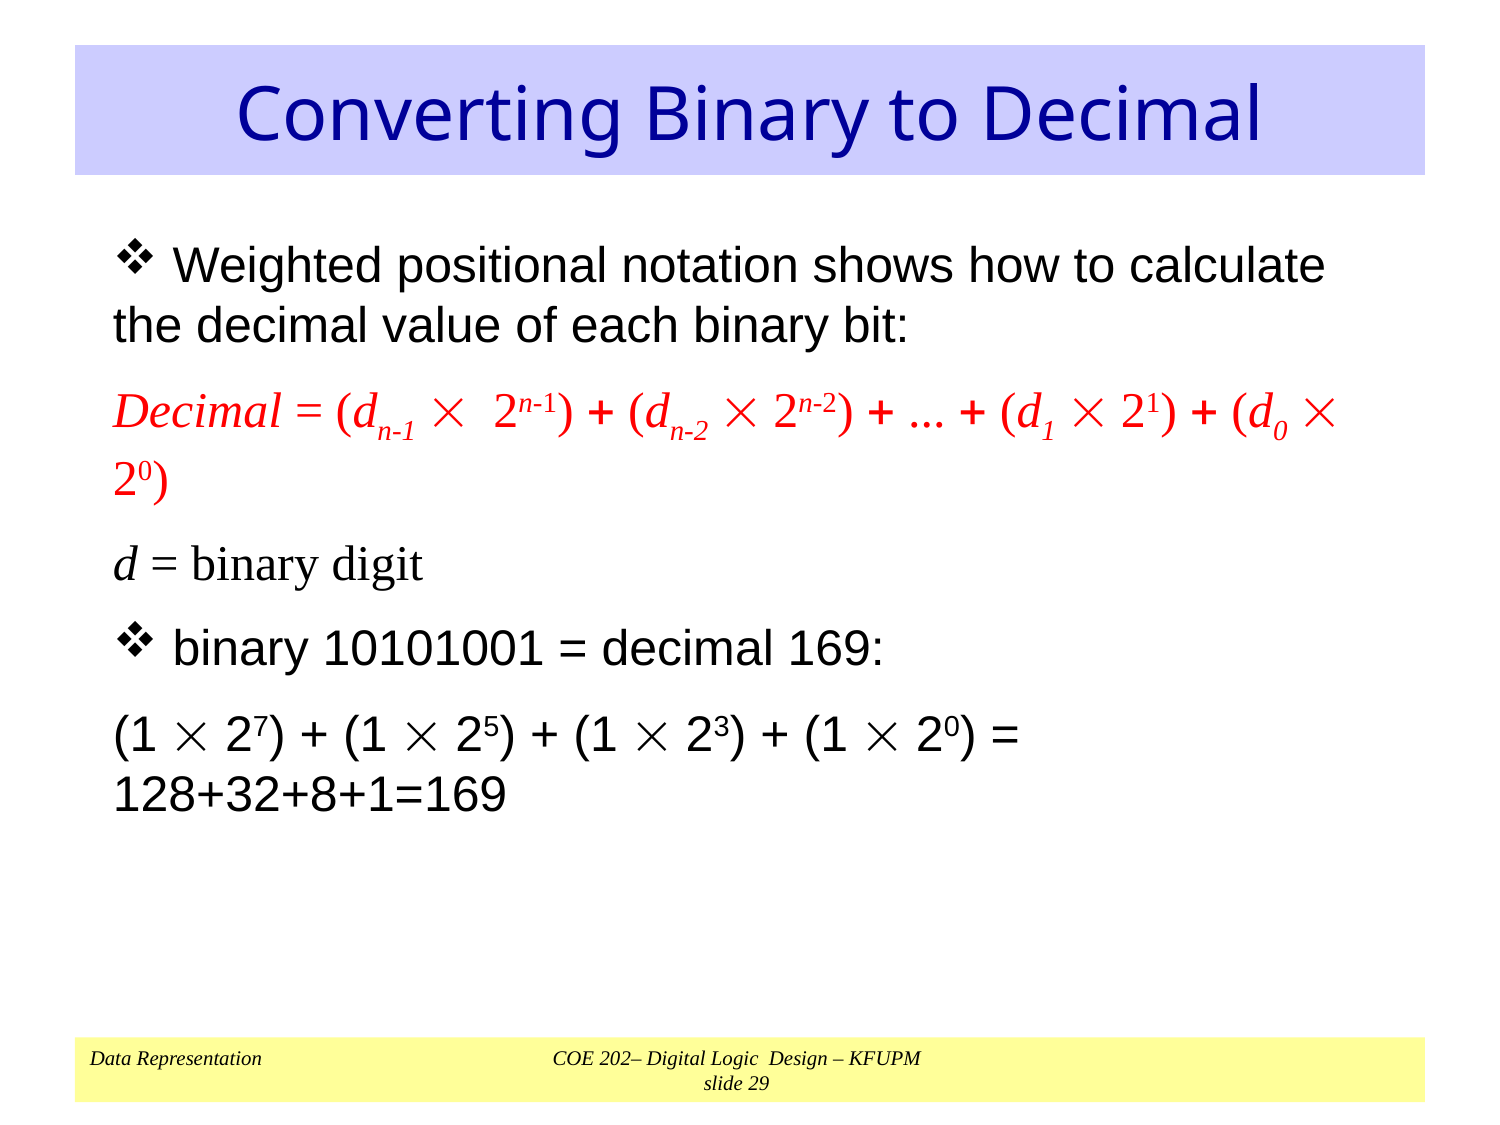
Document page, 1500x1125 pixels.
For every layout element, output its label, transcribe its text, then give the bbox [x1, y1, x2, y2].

title Converting Binary to Decimal [74, 44, 1426, 176]
list Weighted positional notation shows how to calculate the decimal value of each binary bit: Decimal = (dn-1  2n-1) + (dn-2  2n-2) + ... + (d1  21) + (d0  20) d = binary digit binary 10101001 = decimal 169: (1  27) + (1  25) + (1  23) + (1  20) = 128+32+8+1=169 [78, 224, 1417, 901]
